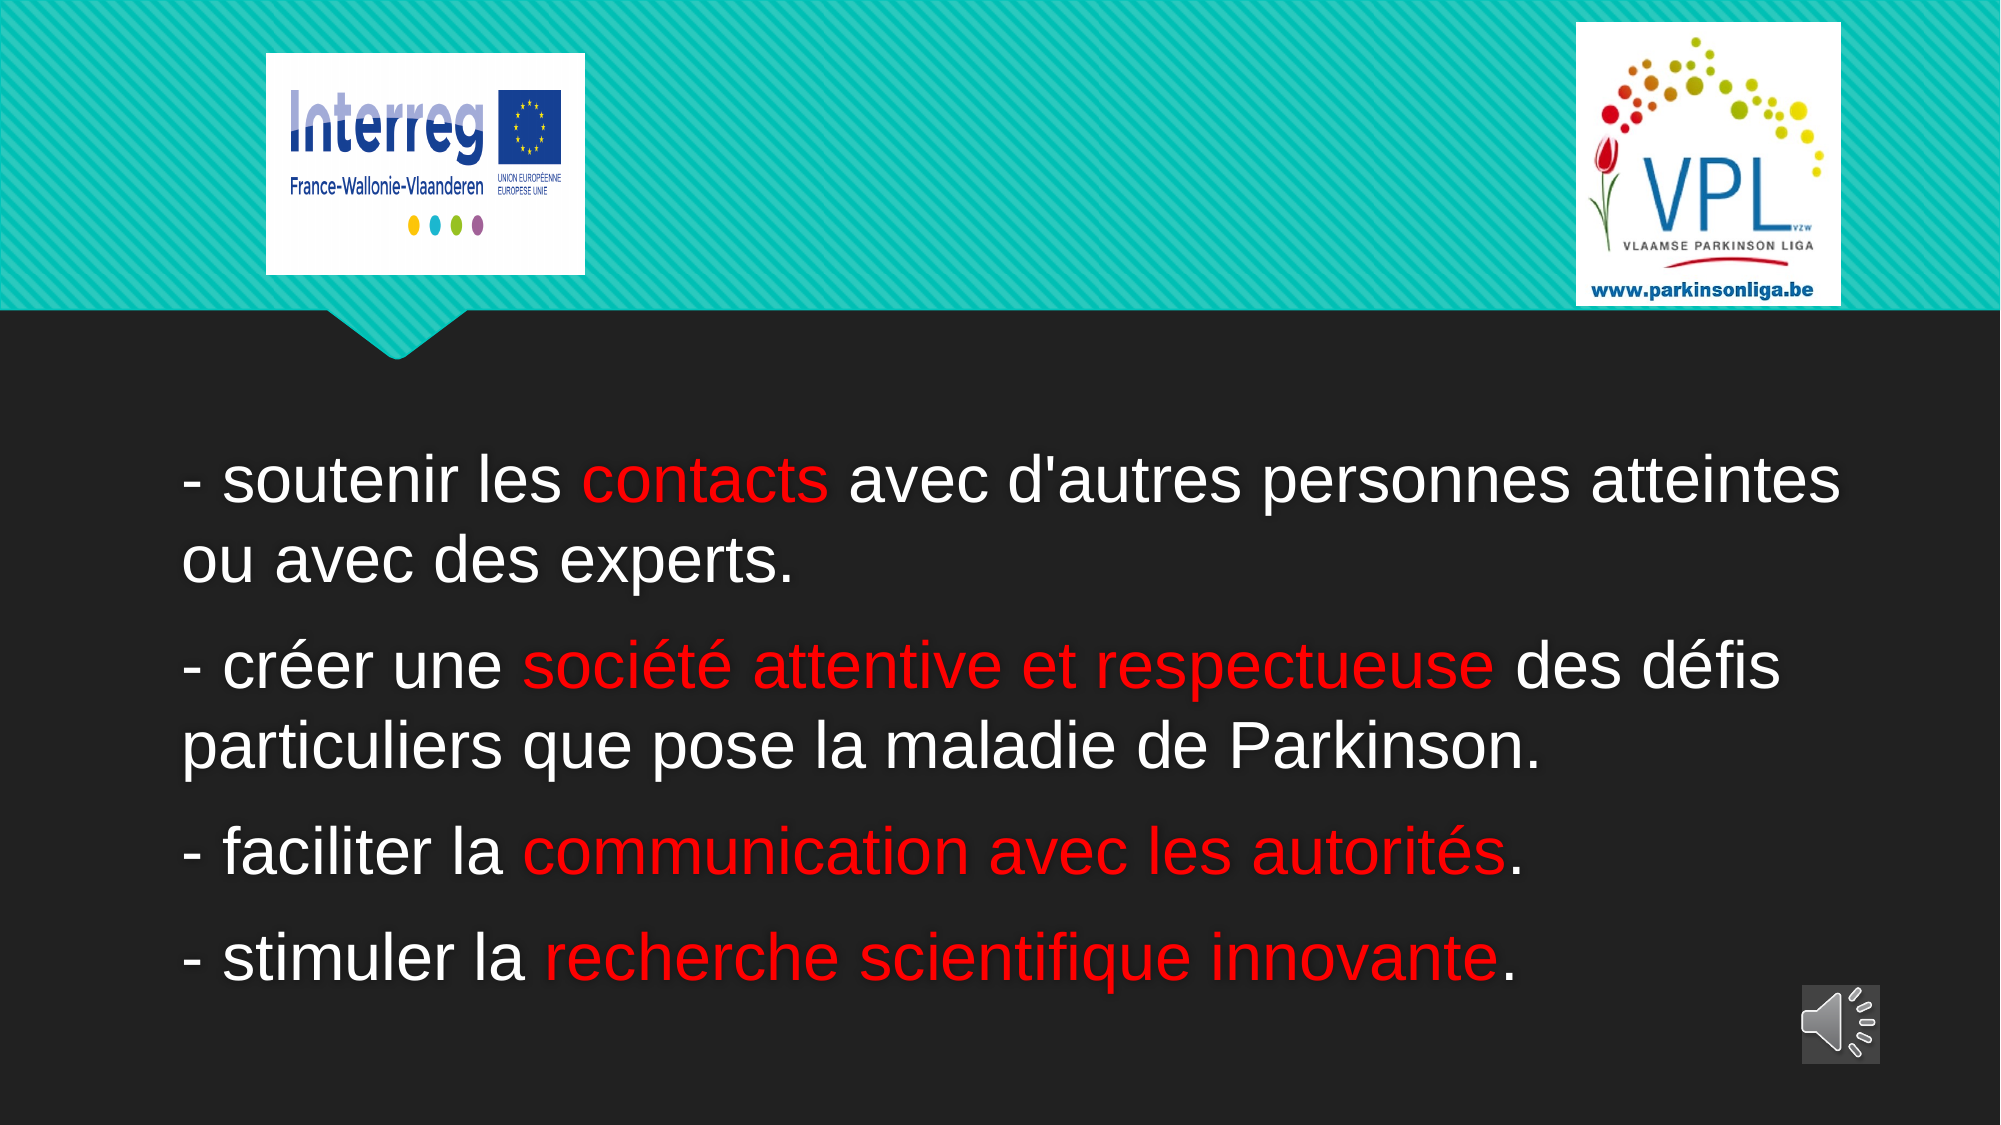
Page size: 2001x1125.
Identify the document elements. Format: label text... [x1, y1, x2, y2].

picture [265, 52, 586, 275]
picture [1800, 984, 1881, 1065]
picture [1575, 21, 1841, 306]
list - soutenir les contacts avec d'autres personnes atteintes ou avec des experts. - créer une société attentive et respectueuse des défis particuliers que pose la maladie de Parkinson. - faciliter la communication avec les autorités. - stimuler la recherche scientifique innovante. [166, 427, 1899, 1025]
